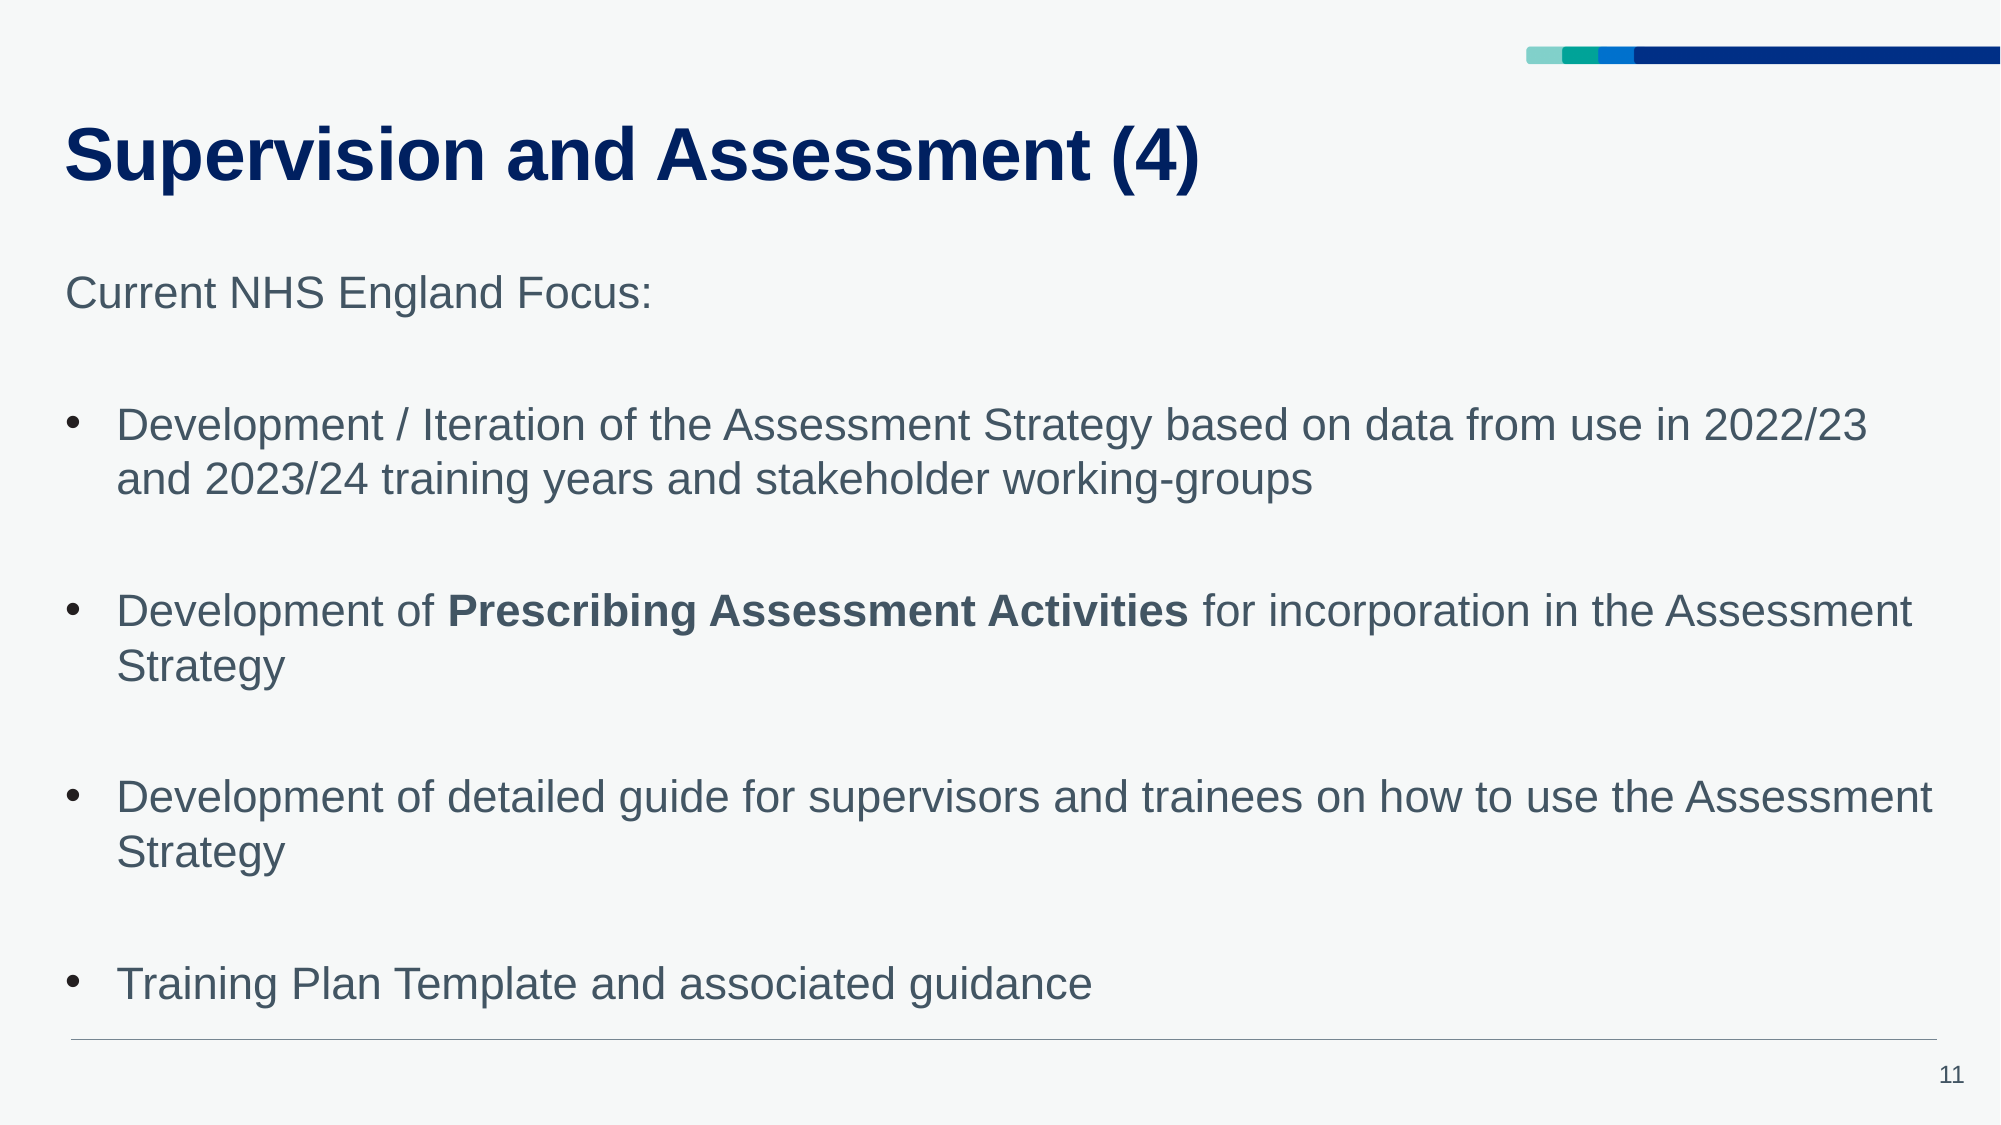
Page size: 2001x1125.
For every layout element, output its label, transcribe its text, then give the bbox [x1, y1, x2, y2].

list Current NHS England Focus: Development / Iteration of the Assessment Strategy based on data from use in 2022/23 and 2023/24 training years and stakeholder working-groups Development of Prescribing Assessment Activities for incorporation in the Assessment Strategy Development of detailed guide for supervisors and trainees on how to use the Assessment Strategy Training Plan Template and associated guidance [64, 262, 1951, 1015]
title Supervision and Assessment (4) [64, 85, 1936, 228]
picture [1513, 41, 2001, 71]
